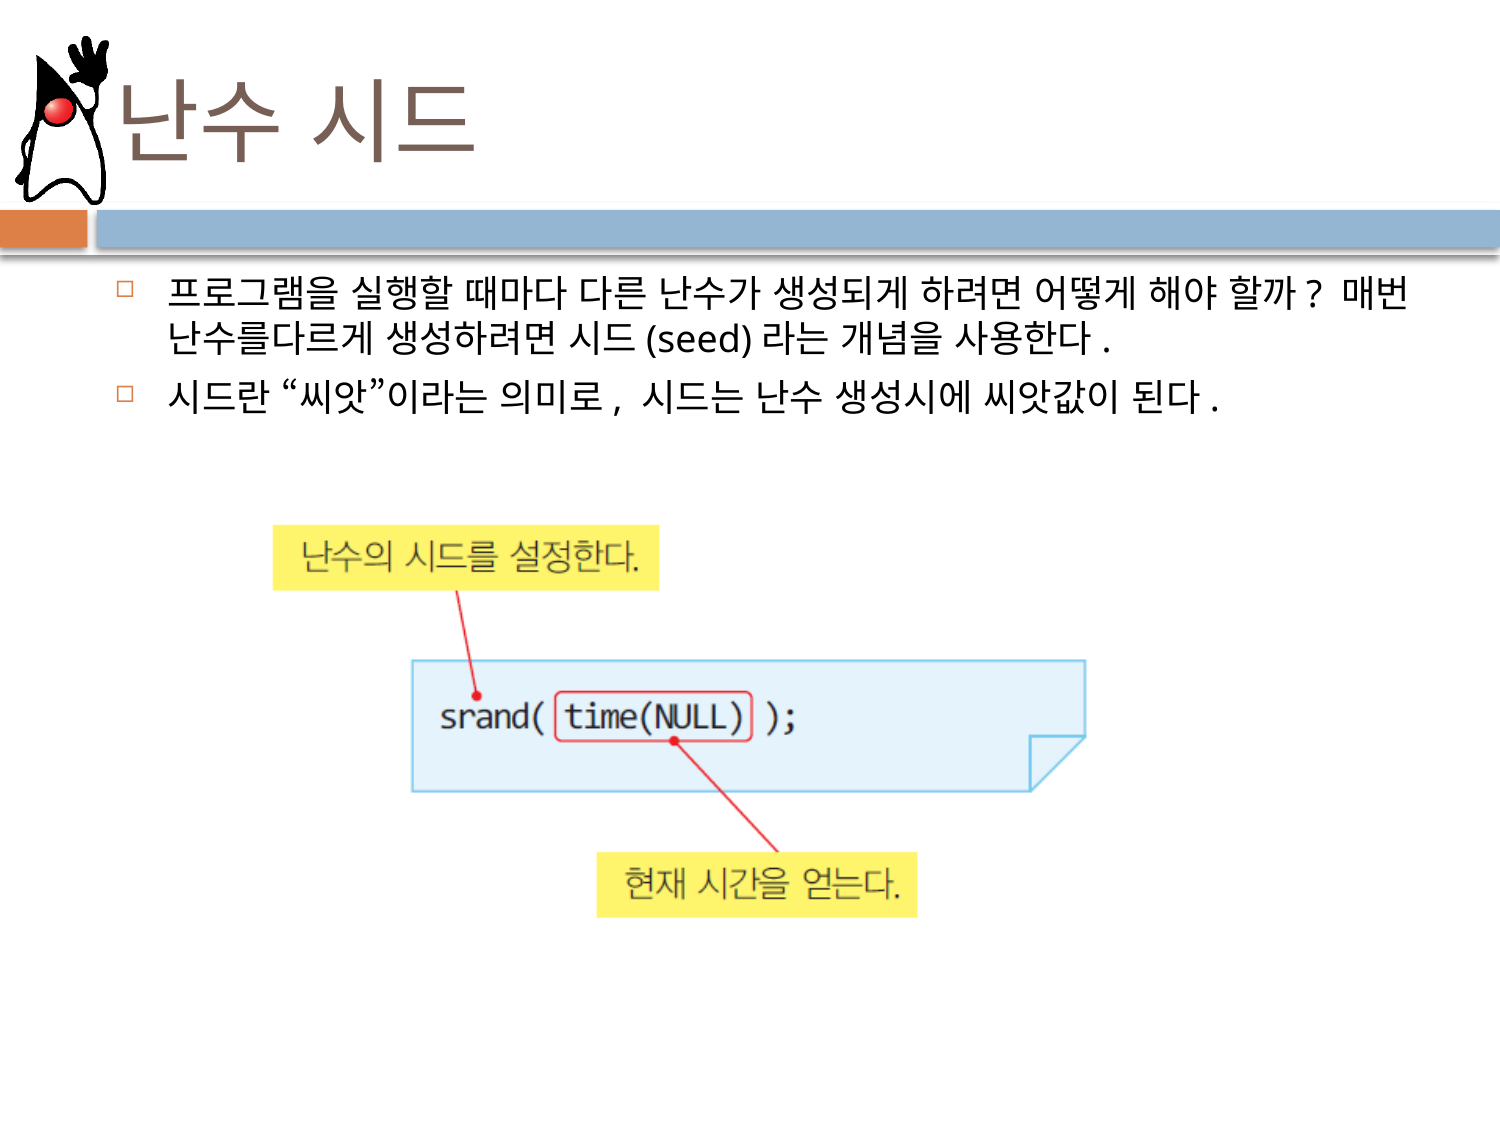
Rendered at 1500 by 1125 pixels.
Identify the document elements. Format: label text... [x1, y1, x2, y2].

picture [234, 496, 1140, 940]
list 프로그램을 실행할 때마다 다른 난수가 생성되게 하려면 어떻게 해야 할까? 매번 난수를다르게 생성하려면 시드(seed)라는 개념을 사용한다. 시드란 “씨앗”이라는 의미로, 시드는 난수 생성시에 씨앗값이 된다. [100, 262, 1438, 1000]
picture [15, 36, 109, 205]
title 난수 시드 [100, 37, 1438, 200]
